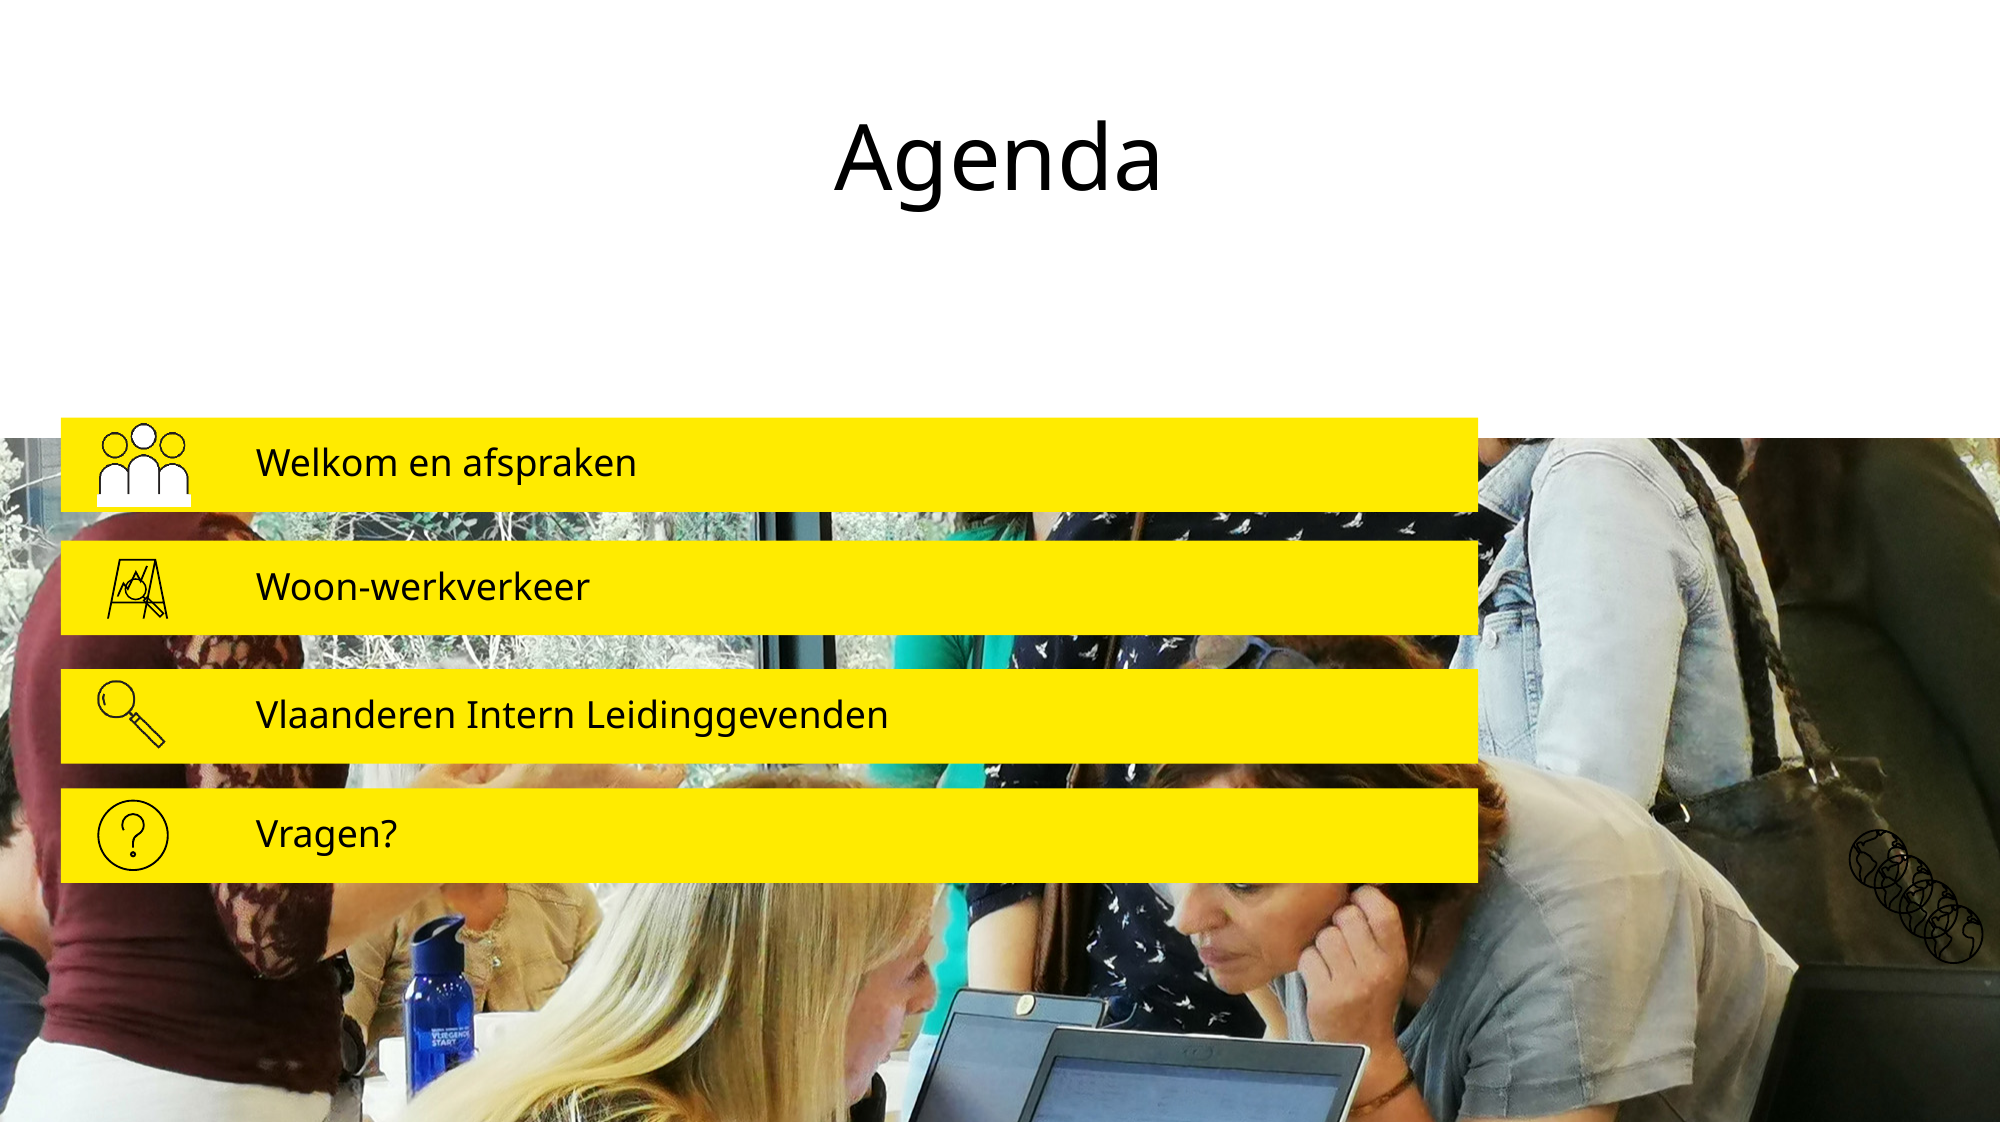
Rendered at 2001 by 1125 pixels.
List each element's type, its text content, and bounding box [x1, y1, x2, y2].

title Agenda [60, 69, 1940, 270]
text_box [107, 558, 169, 618]
picture [0, 423, 2000, 1122]
list Welkom en afspraken [60, 417, 1479, 437]
